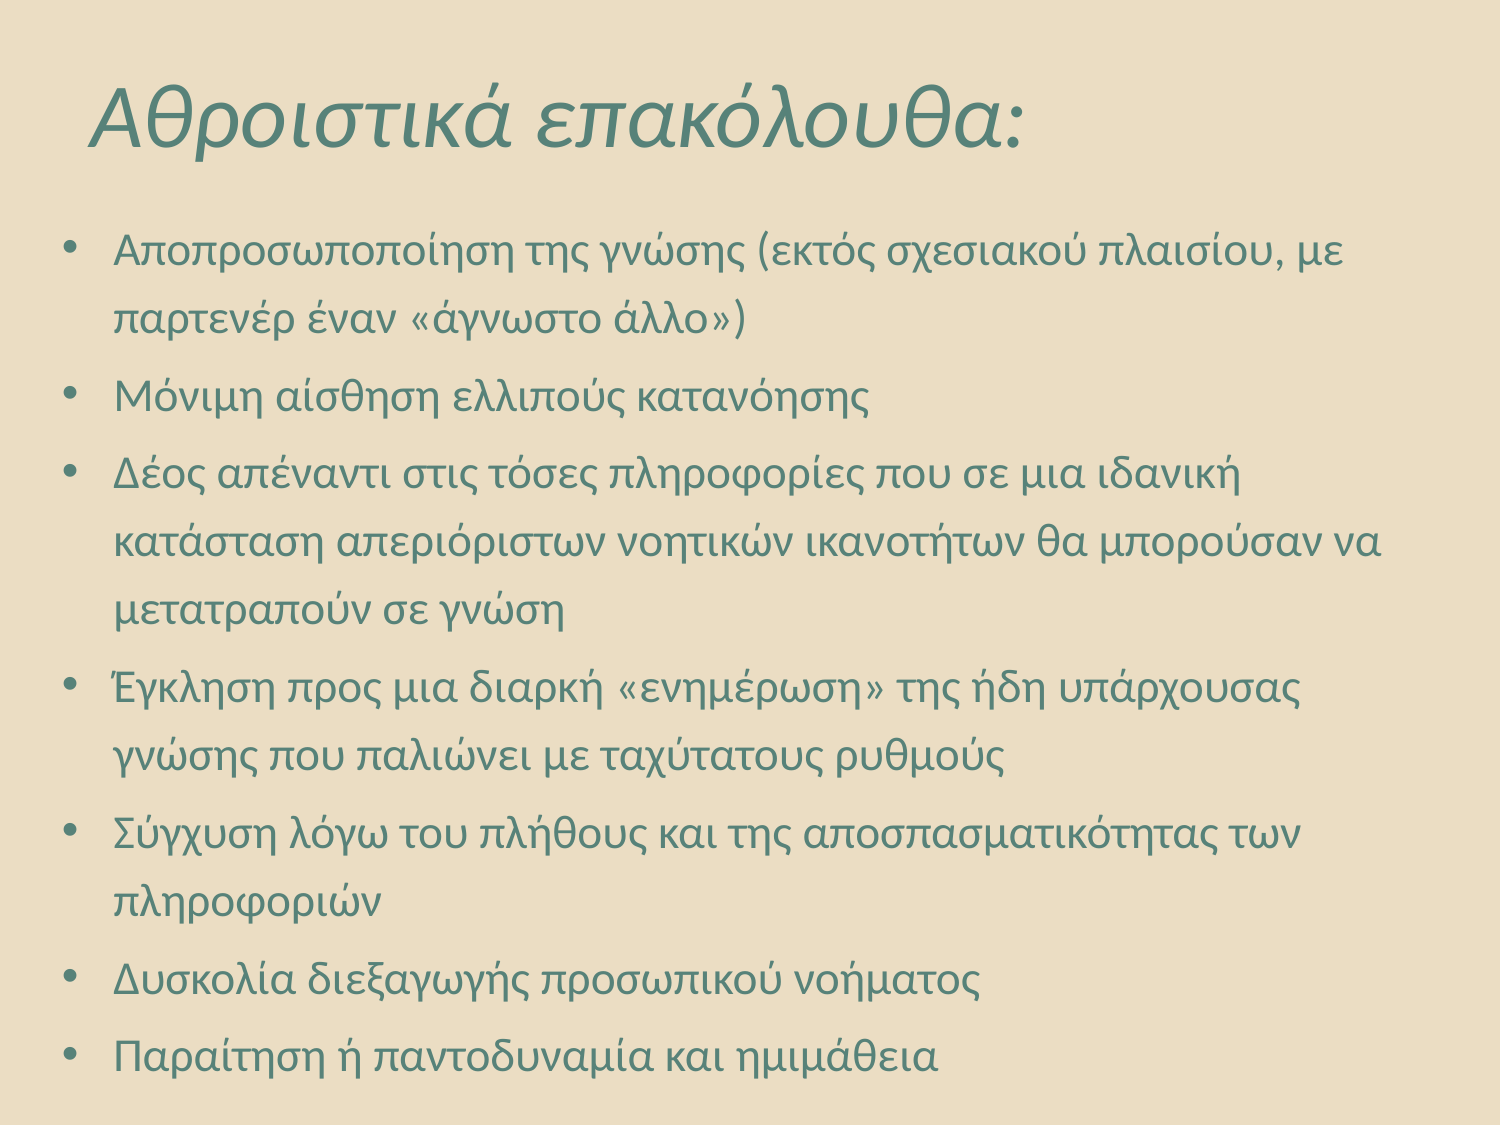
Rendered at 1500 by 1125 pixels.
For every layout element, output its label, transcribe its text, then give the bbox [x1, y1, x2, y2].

title Αθροιστικά επακόλουθα: [75, 35, 1425, 188]
list Αποπροσωποποίηση της γνώσης (εκτός σχεσιακού πλαισίου, με παρτενέρ έναν «άγνωστο άλλο») Μόνιμη αίσθηση ελλιπούς κατανόησης Δέος απέναντι στις τόσες πληροφορίες που σε μια ιδανική κατάσταση απεριόριστων νοητικών ικανοτήτων θα μπορούσαν να μετατραπούν σε γνώση Έγκληση προς μια διαρκή «ενημέρωση» της ήδη υπάρχουσας γνώσης που παλιώνει με ταχύτατους ρυθμούς Σύγχυση λόγω του πλήθους και της αποσπασματικότητας των πληροφοριών Δυσκολία διεξαγωγής προσωπικού νοήματος Παραίτηση ή παντοδυναμία και ημιμάθεια [46, 199, 1454, 1090]
